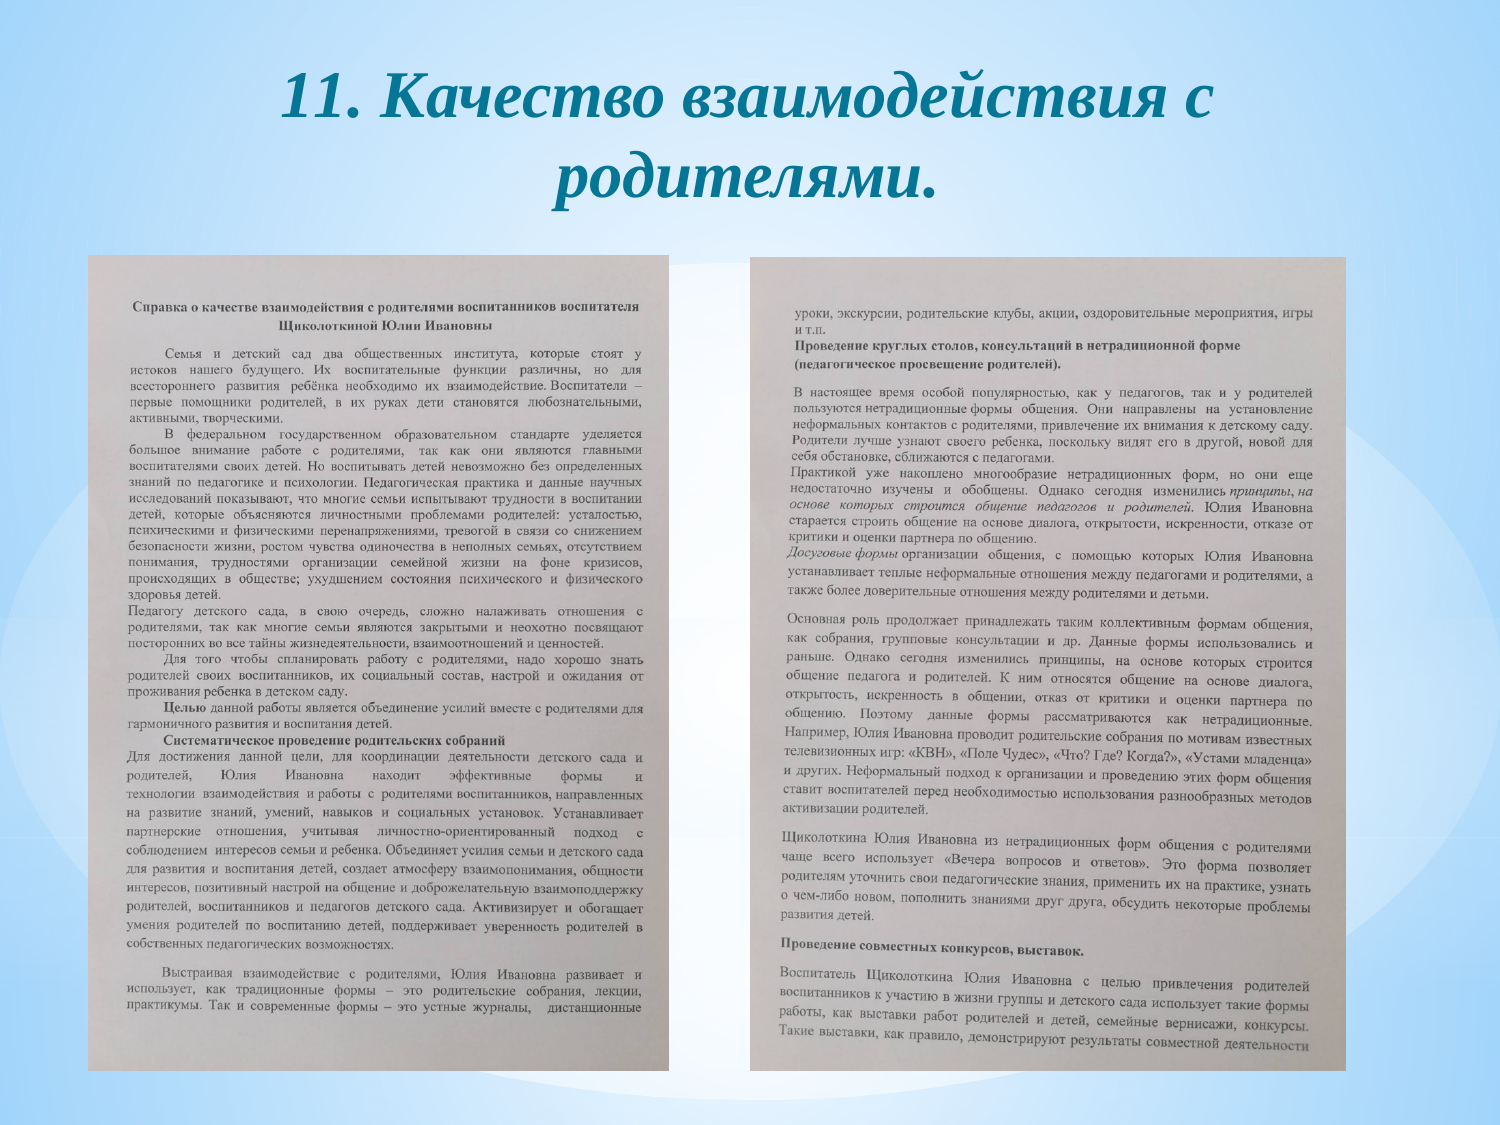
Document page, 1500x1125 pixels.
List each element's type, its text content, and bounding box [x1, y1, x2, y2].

picture [88, 255, 670, 1071]
title 11. Качество взаимодействия с родителями. [214, 42, 1283, 231]
picture [749, 256, 1346, 1071]
